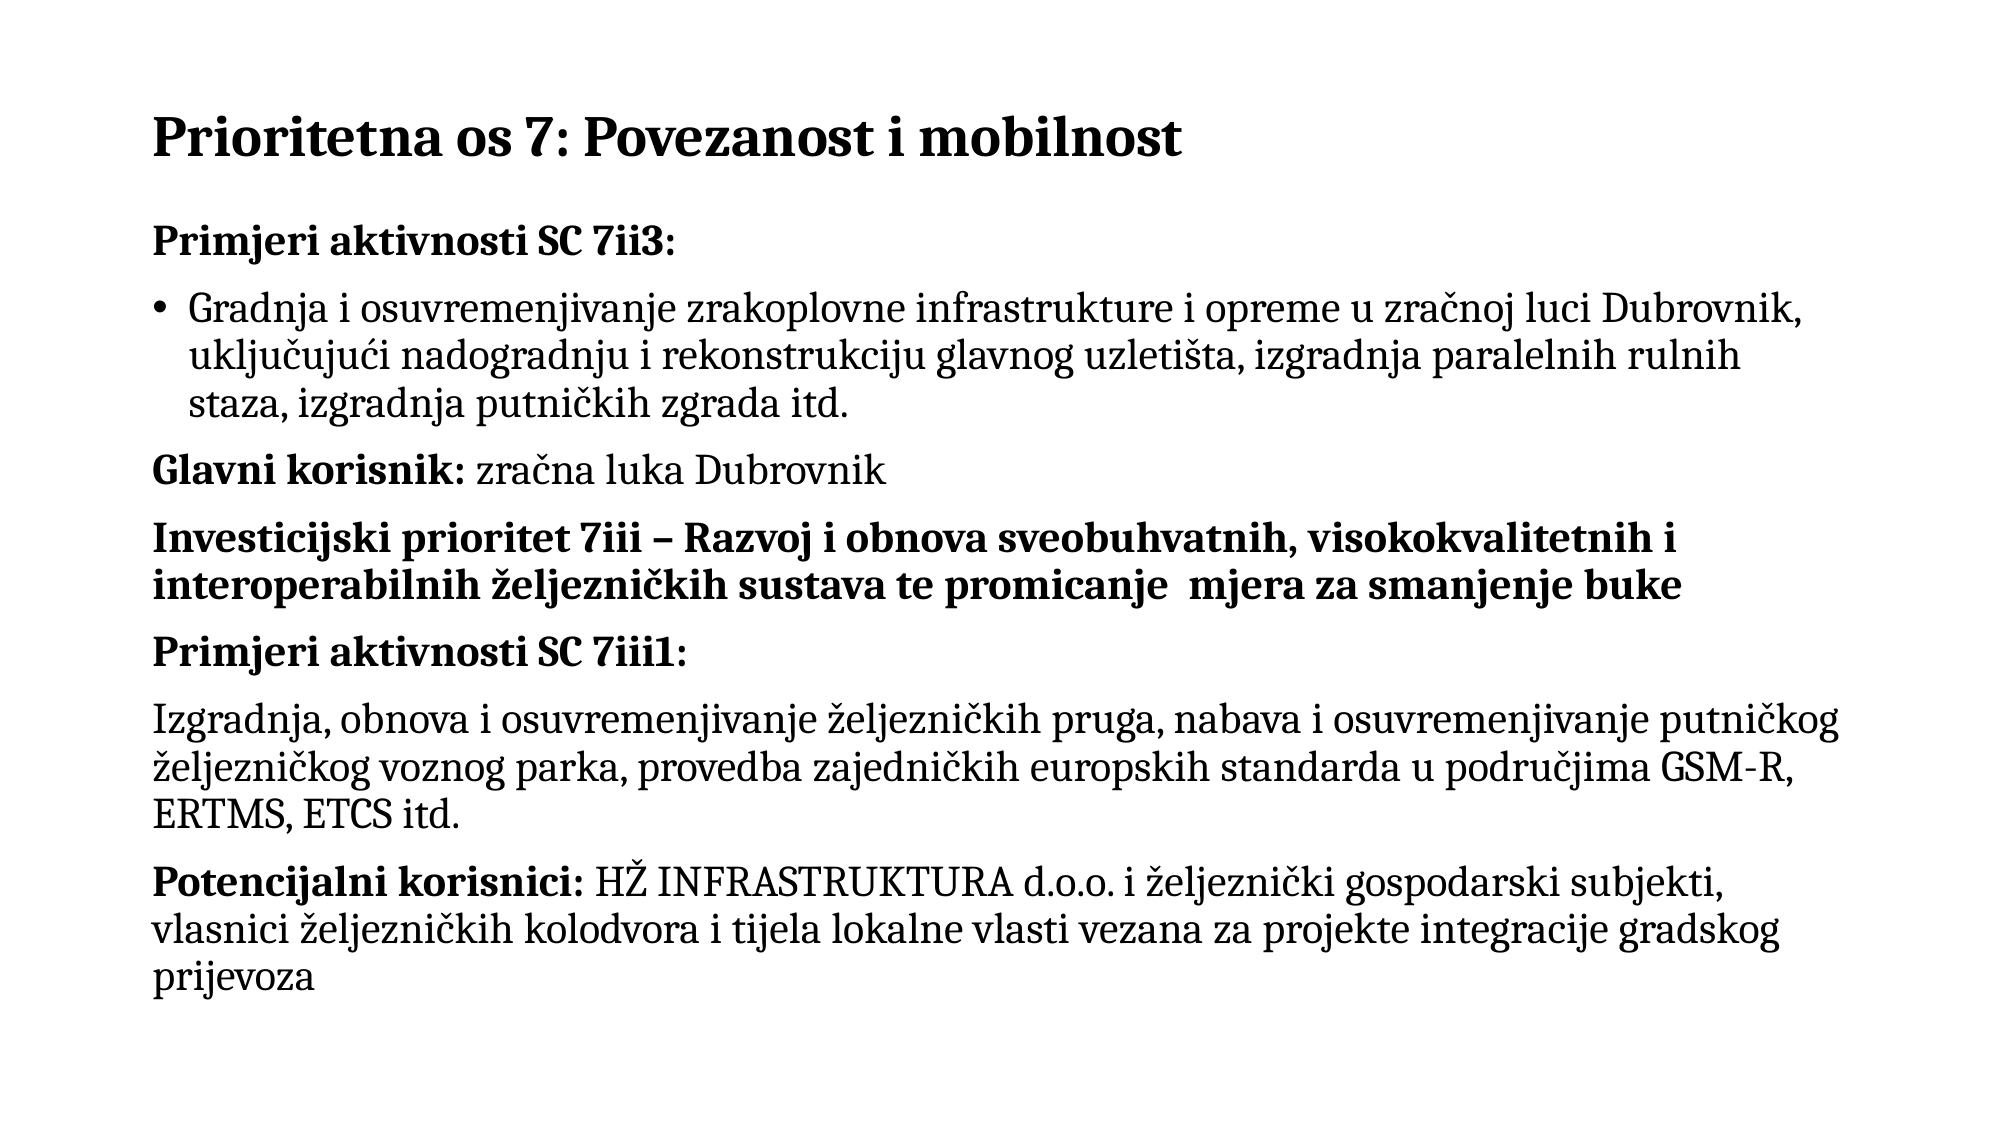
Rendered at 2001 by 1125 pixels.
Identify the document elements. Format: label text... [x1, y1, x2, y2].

title Prioritetna os 7: Povezanost i mobilnost [137, 59, 1863, 210]
list Primjeri aktivnosti SC 7ii3: Gradnja i osuvremenjivanje zrakoplovne infrastrukture i opreme u zračnoj luci Dubrovnik, uključujući nadogradnju i rekonstrukciju glavnog uzletišta, izgradnja paralelnih rulnih staza, izgradnja putničkih zgrada itd. Glavni korisnik: zračna luka Dubrovnik Investicijski prioritet 7iii – Razvoj i obnova sveobuhvatnih, visokokvalitetnih i interoperabilnih željezničkih sustava te promicanje mjera za smanjenje buke Primjeri aktivnosti SC 7iii1: Izgradnja, obnova i osuvremenjivanje željezničkih pruga, nabava i osuvremenjivanje putničkog željezničkog voznog parka, provedba zajedničkih europskih standarda u područjima GSM-R, ERTMS, ETCS itd. Potencijalni korisnici: HŽ INFRASTRUKTURA d.o.o. i željeznički gospodarski subjekti, vlasnici željezničkih kolodvora i tijela lokalne vlasti vezana za projekte integracije gradskog prijevoza [137, 210, 1863, 1014]
